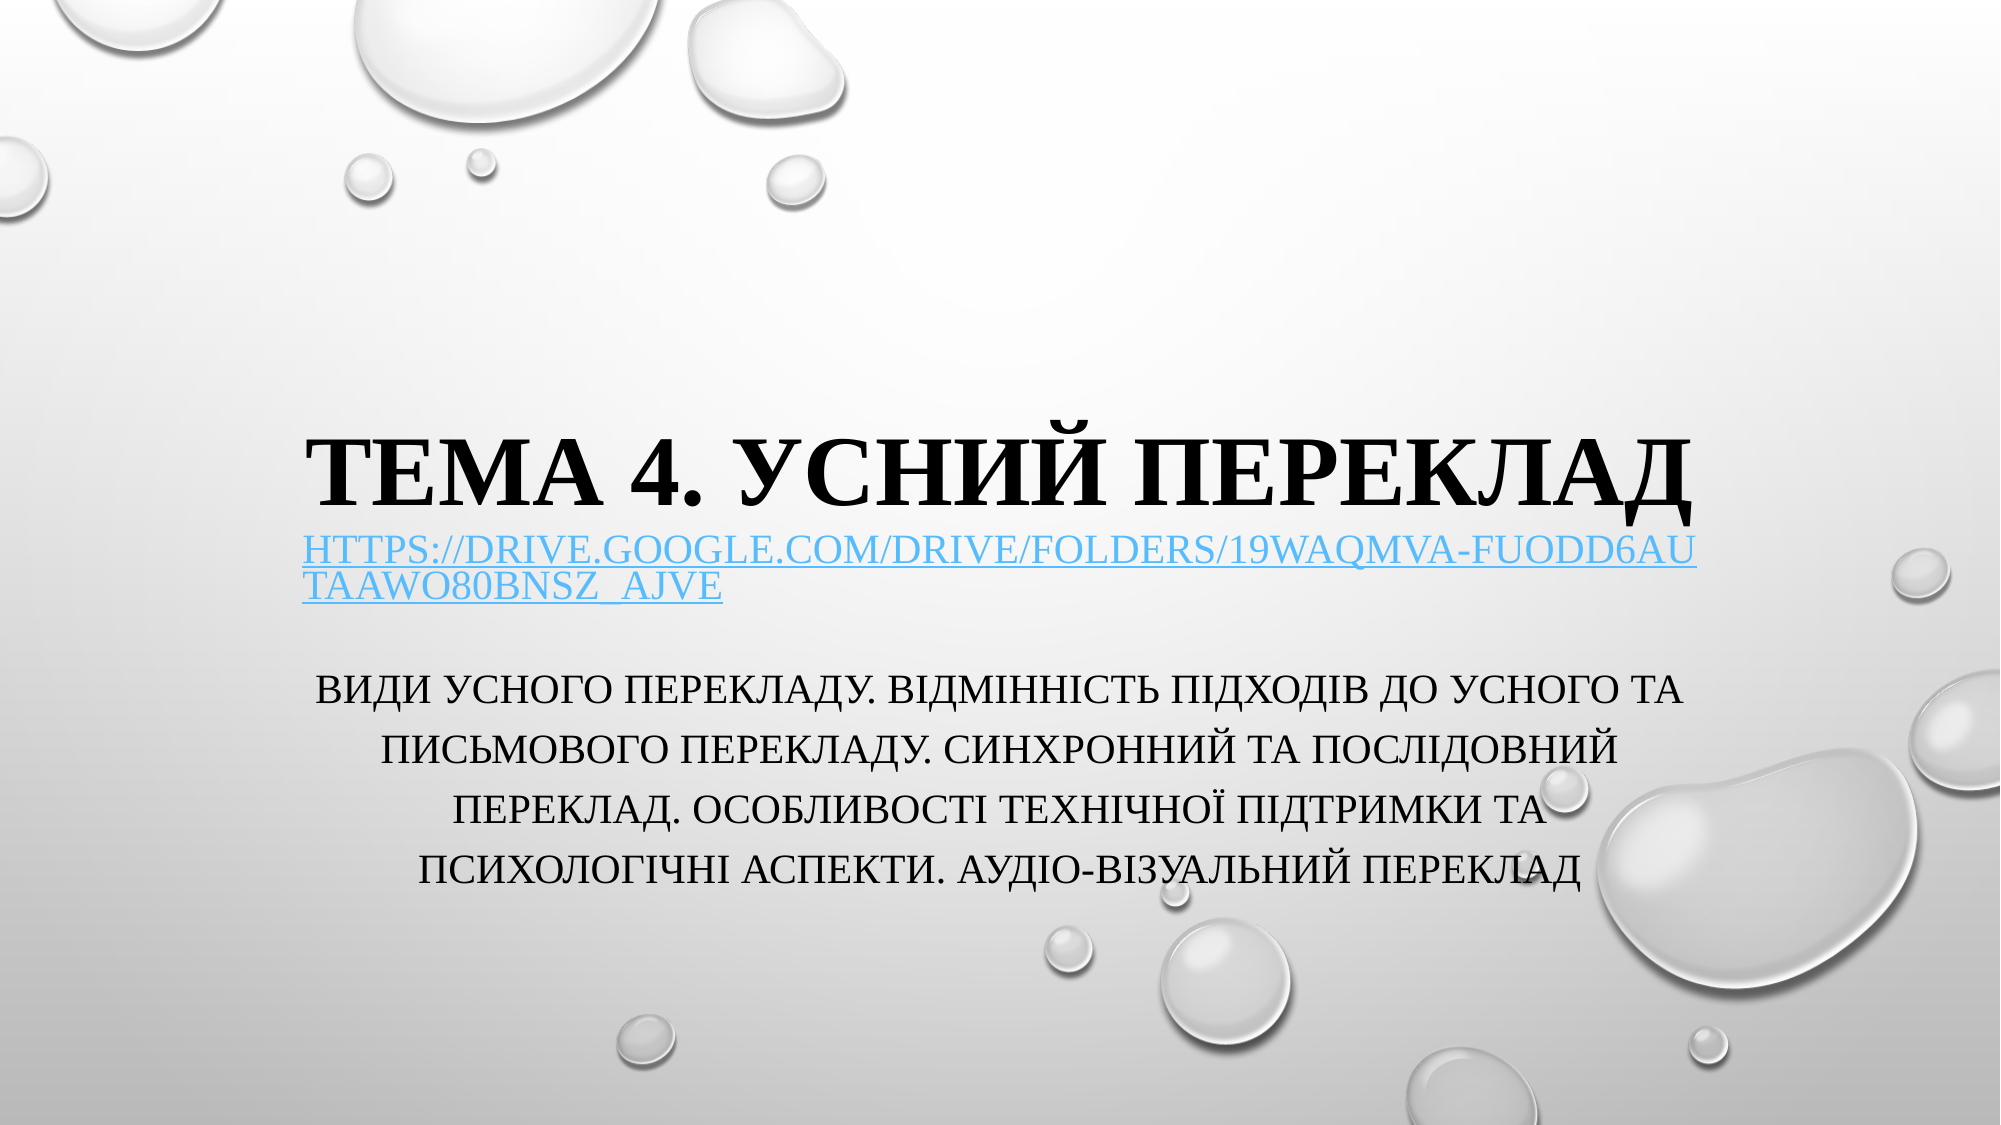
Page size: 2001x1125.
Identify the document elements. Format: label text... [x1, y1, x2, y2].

picture [0, 0, 2000, 1125]
subtitle Види усного перекладу. Відмінність підходів до усного та письмового перекладу. Синхронний та послідовний переклад. Особливості технічної підтримки та психологічні аспекти. Аудіо-візуальний переклад [287, 644, 1713, 912]
title Тема 4. Усний переклад https://drive.google.com/drive/folders/19waqMvA-fuoDD6AUtaawo80bNSz_aJvE [287, 213, 1713, 625]
